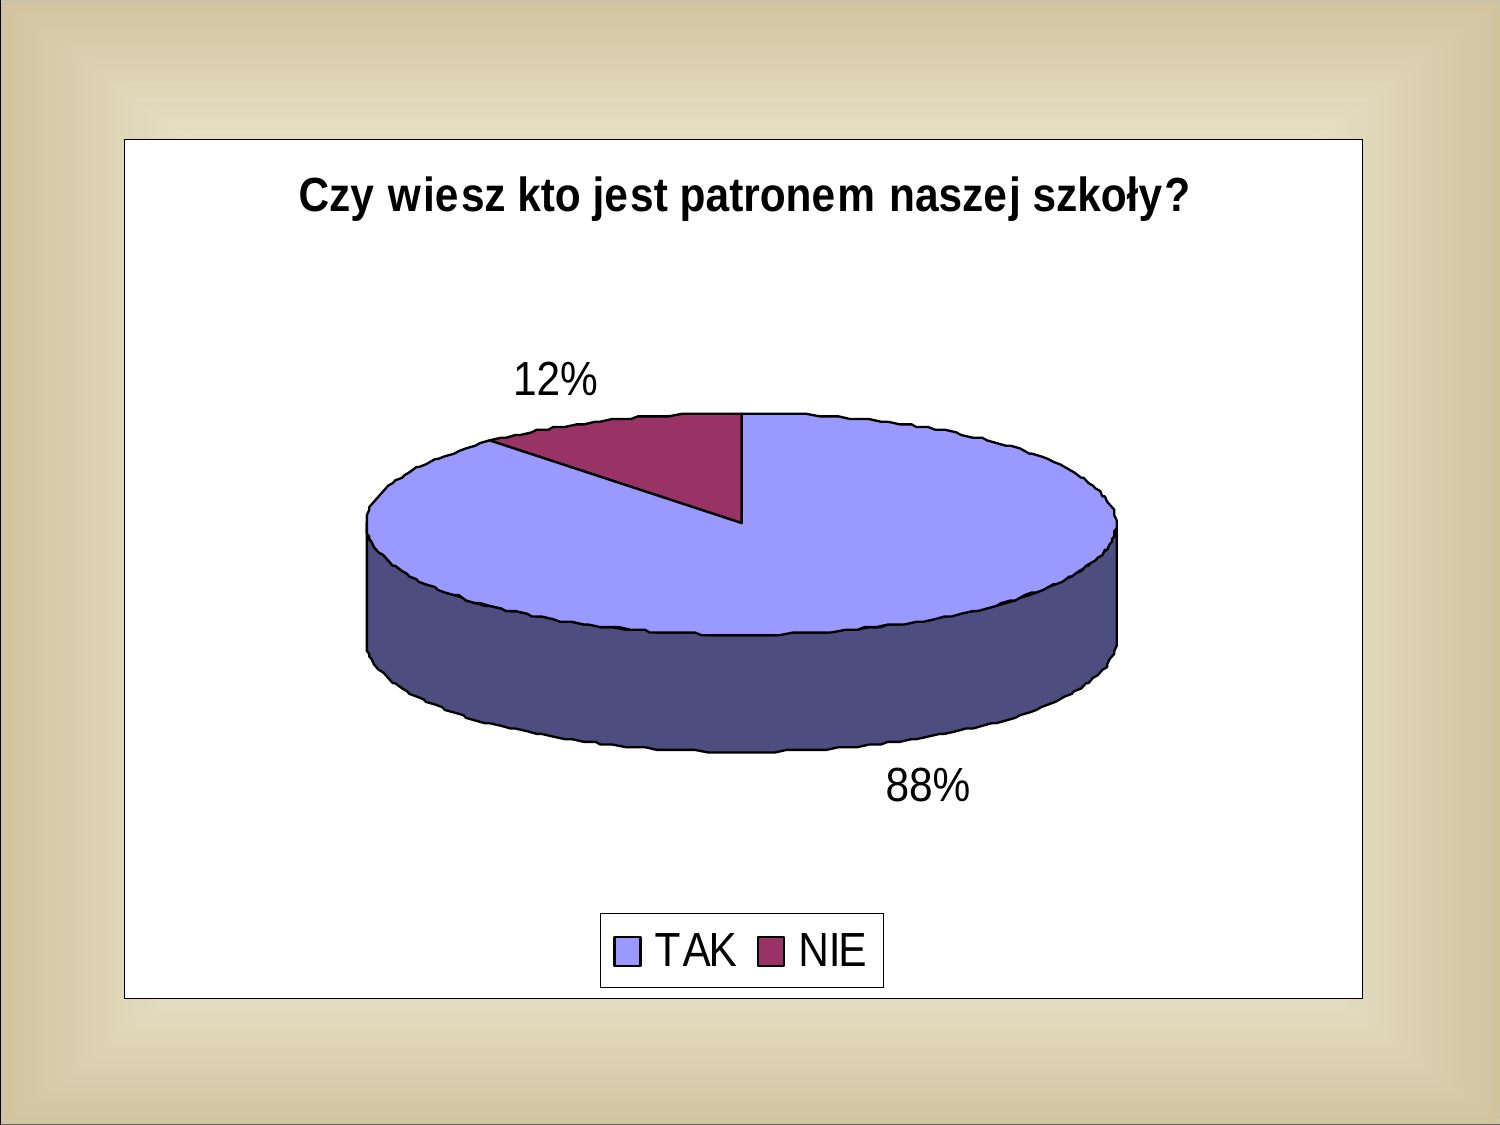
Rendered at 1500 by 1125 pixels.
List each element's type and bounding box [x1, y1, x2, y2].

list [111, 125, 1377, 1012]
picture [0, 0, 1500, 1125]
